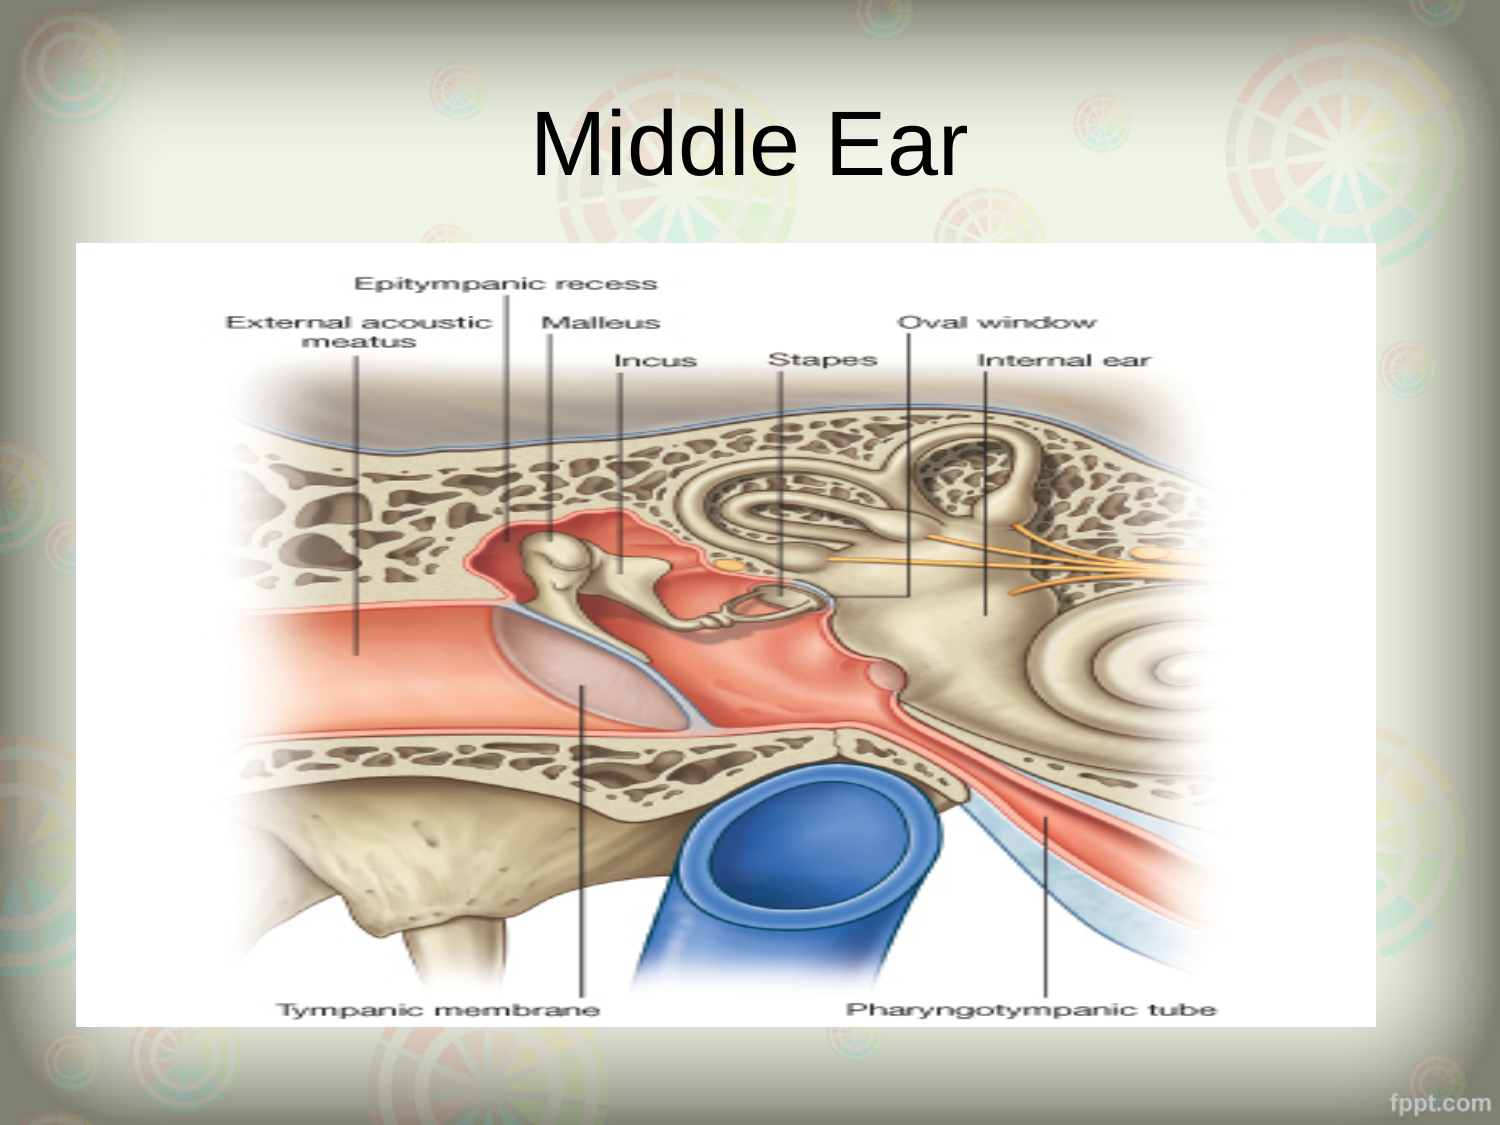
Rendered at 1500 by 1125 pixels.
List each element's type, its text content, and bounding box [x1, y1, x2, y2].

picture [0, 0, 1500, 1125]
title Middle Ear [75, 45, 1425, 233]
